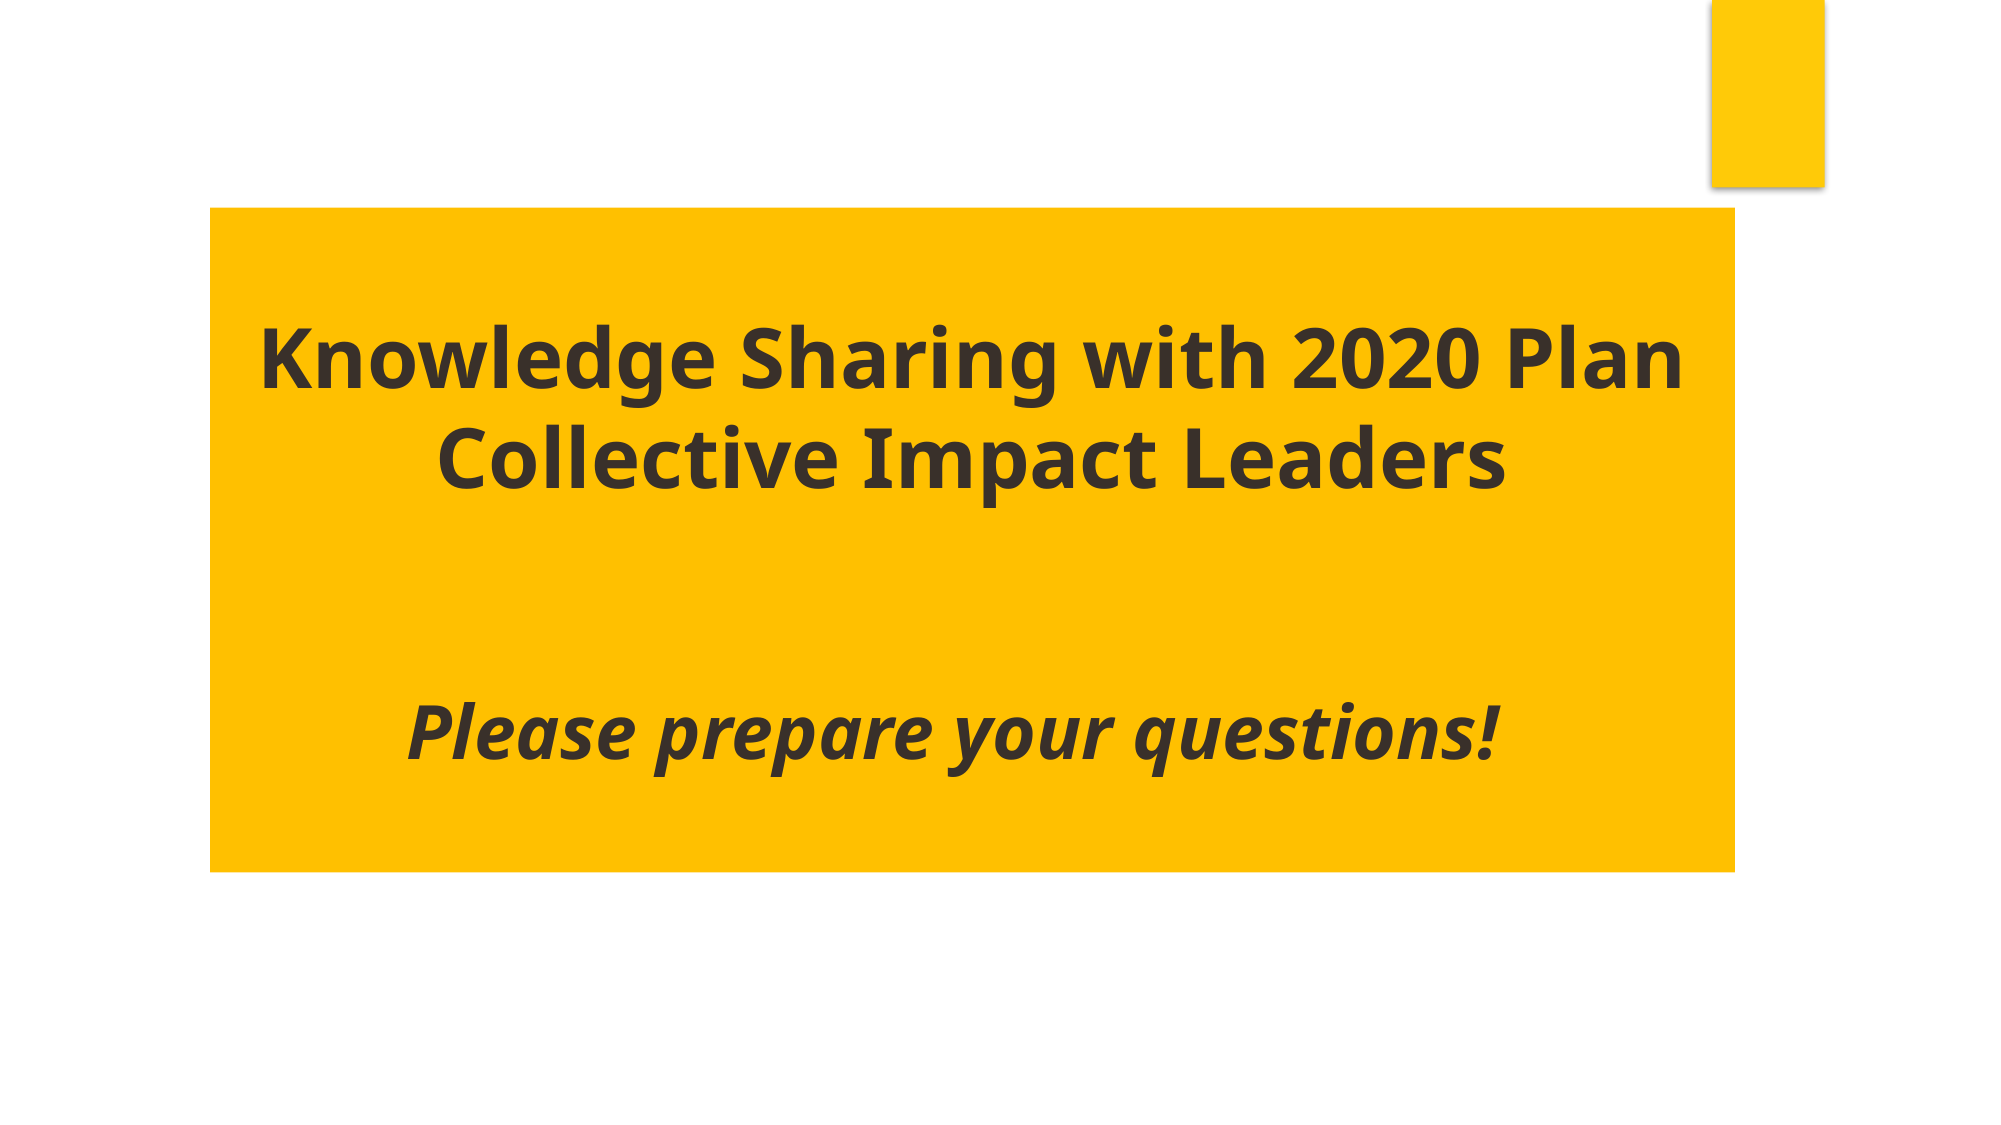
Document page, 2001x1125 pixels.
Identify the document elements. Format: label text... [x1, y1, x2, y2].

text_box Knowledge Sharing with 2020 Plan Collective Impact Leaders Please prepare your questions! [210, 207, 1735, 873]
